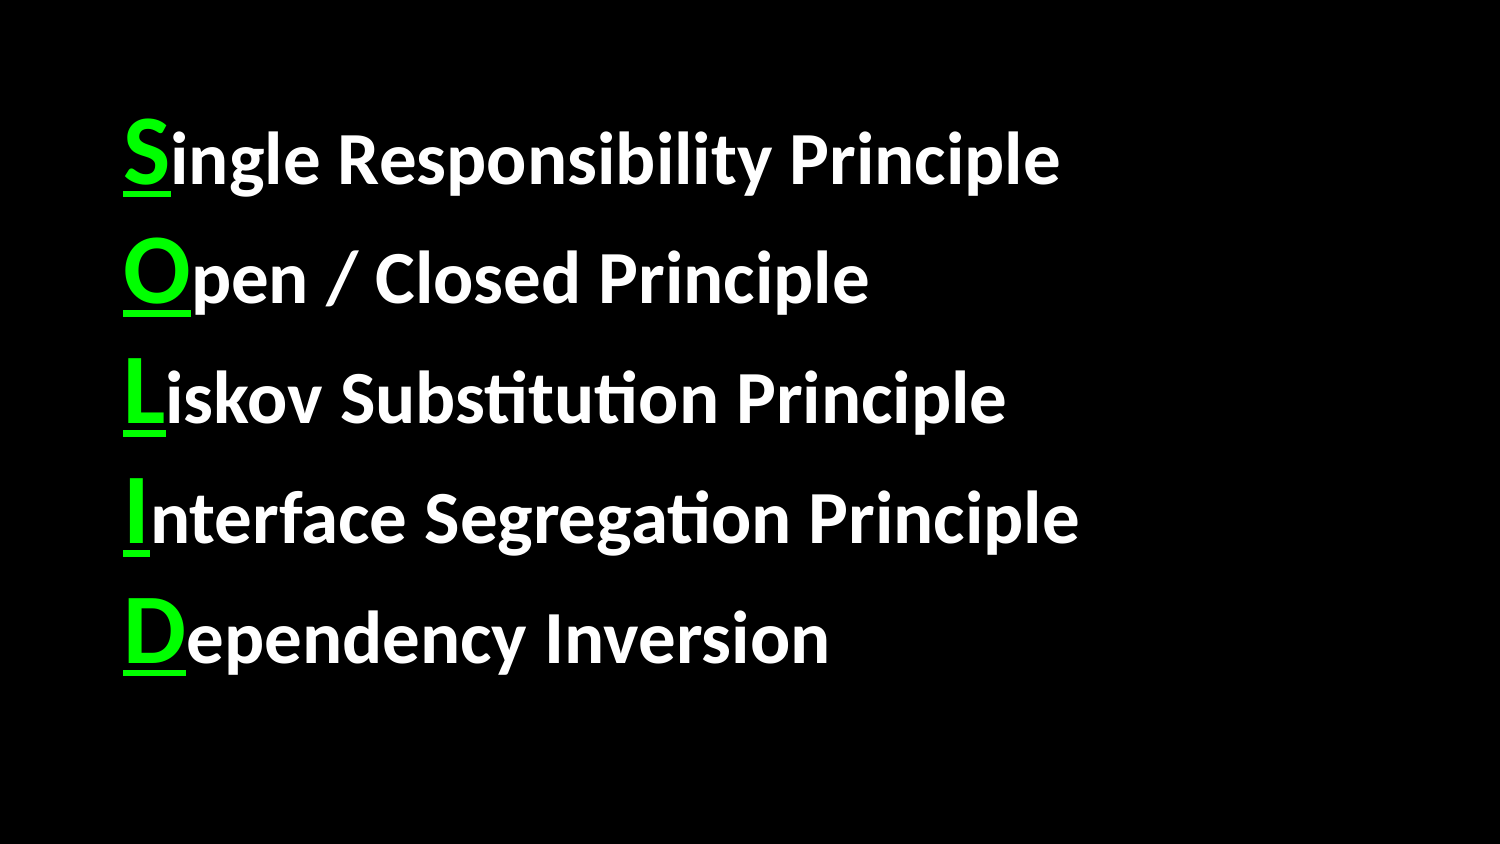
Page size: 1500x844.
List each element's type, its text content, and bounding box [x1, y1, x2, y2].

list Single Responsibility Principle Open / Closed Principle Liskov Substitution Principle Interface Segregation Principle Dependency Inversion [75, 69, 1425, 775]
